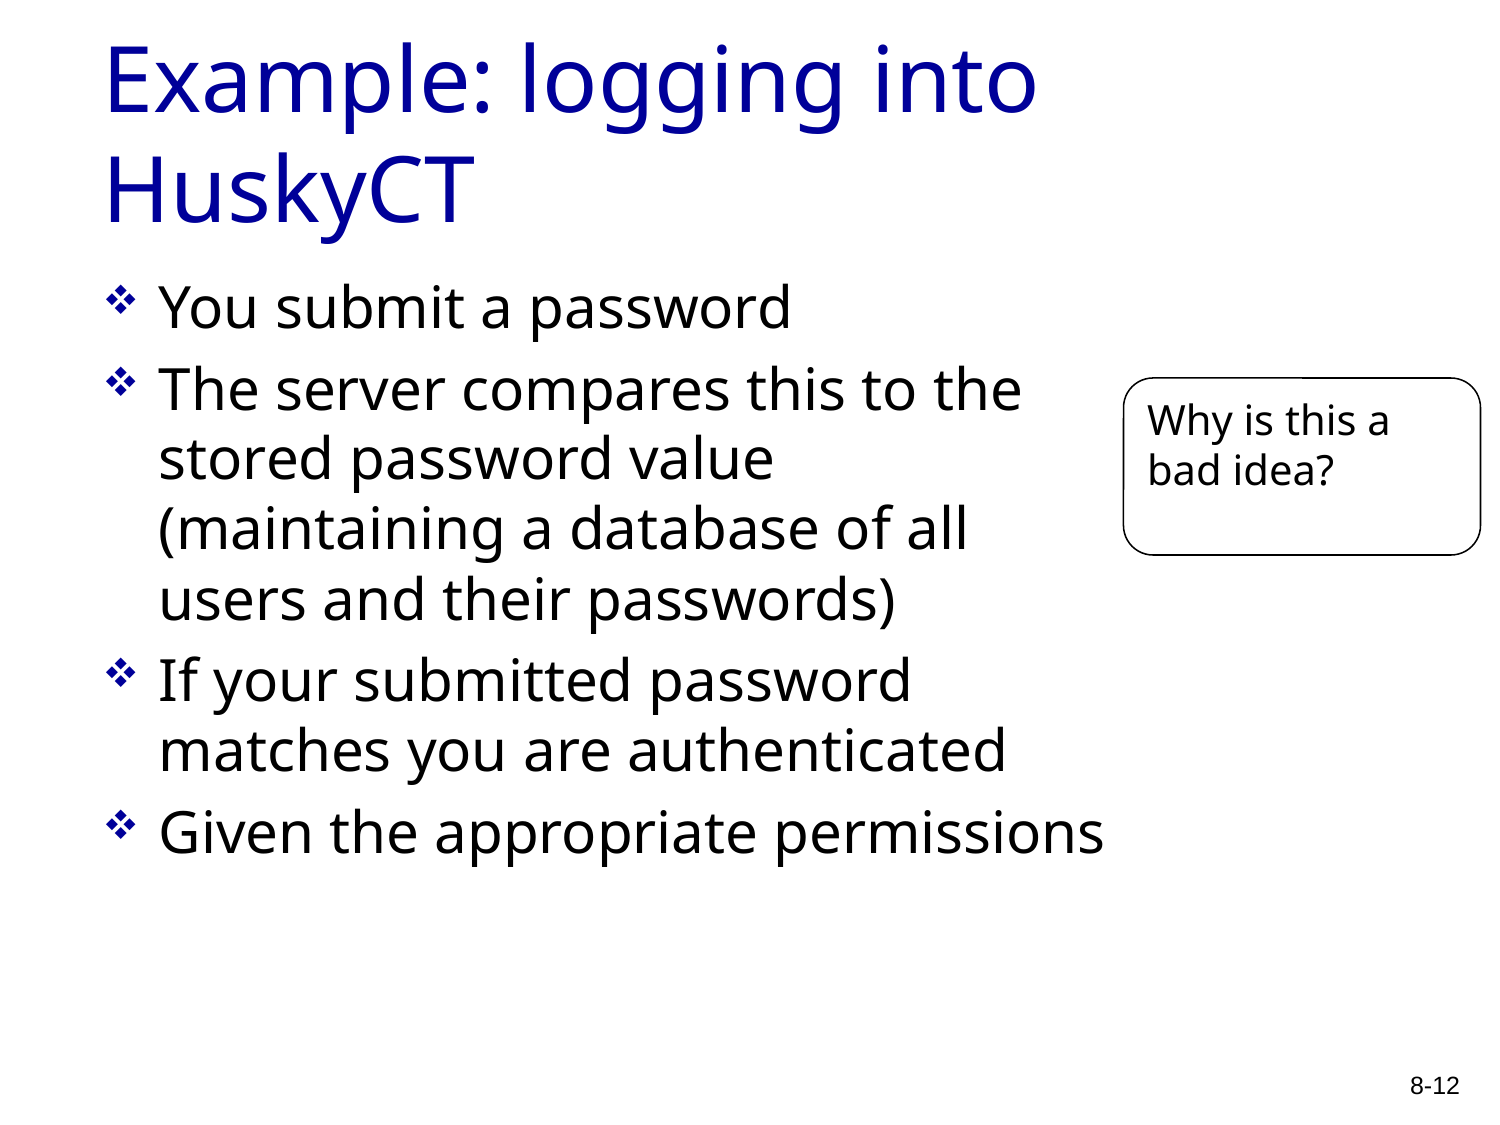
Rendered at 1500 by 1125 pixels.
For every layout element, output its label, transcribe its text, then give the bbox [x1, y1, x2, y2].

text_box Why is this a bad idea? [1123, 377, 1481, 555]
list You submit a password The server compares this to the stored password value (maintaining a database of all users and their passwords) If your submitted password matches you are authenticated Given the appropriate permissions [87, 262, 1124, 1026]
title Example: logging into HuskyCT [87, 37, 1363, 226]
